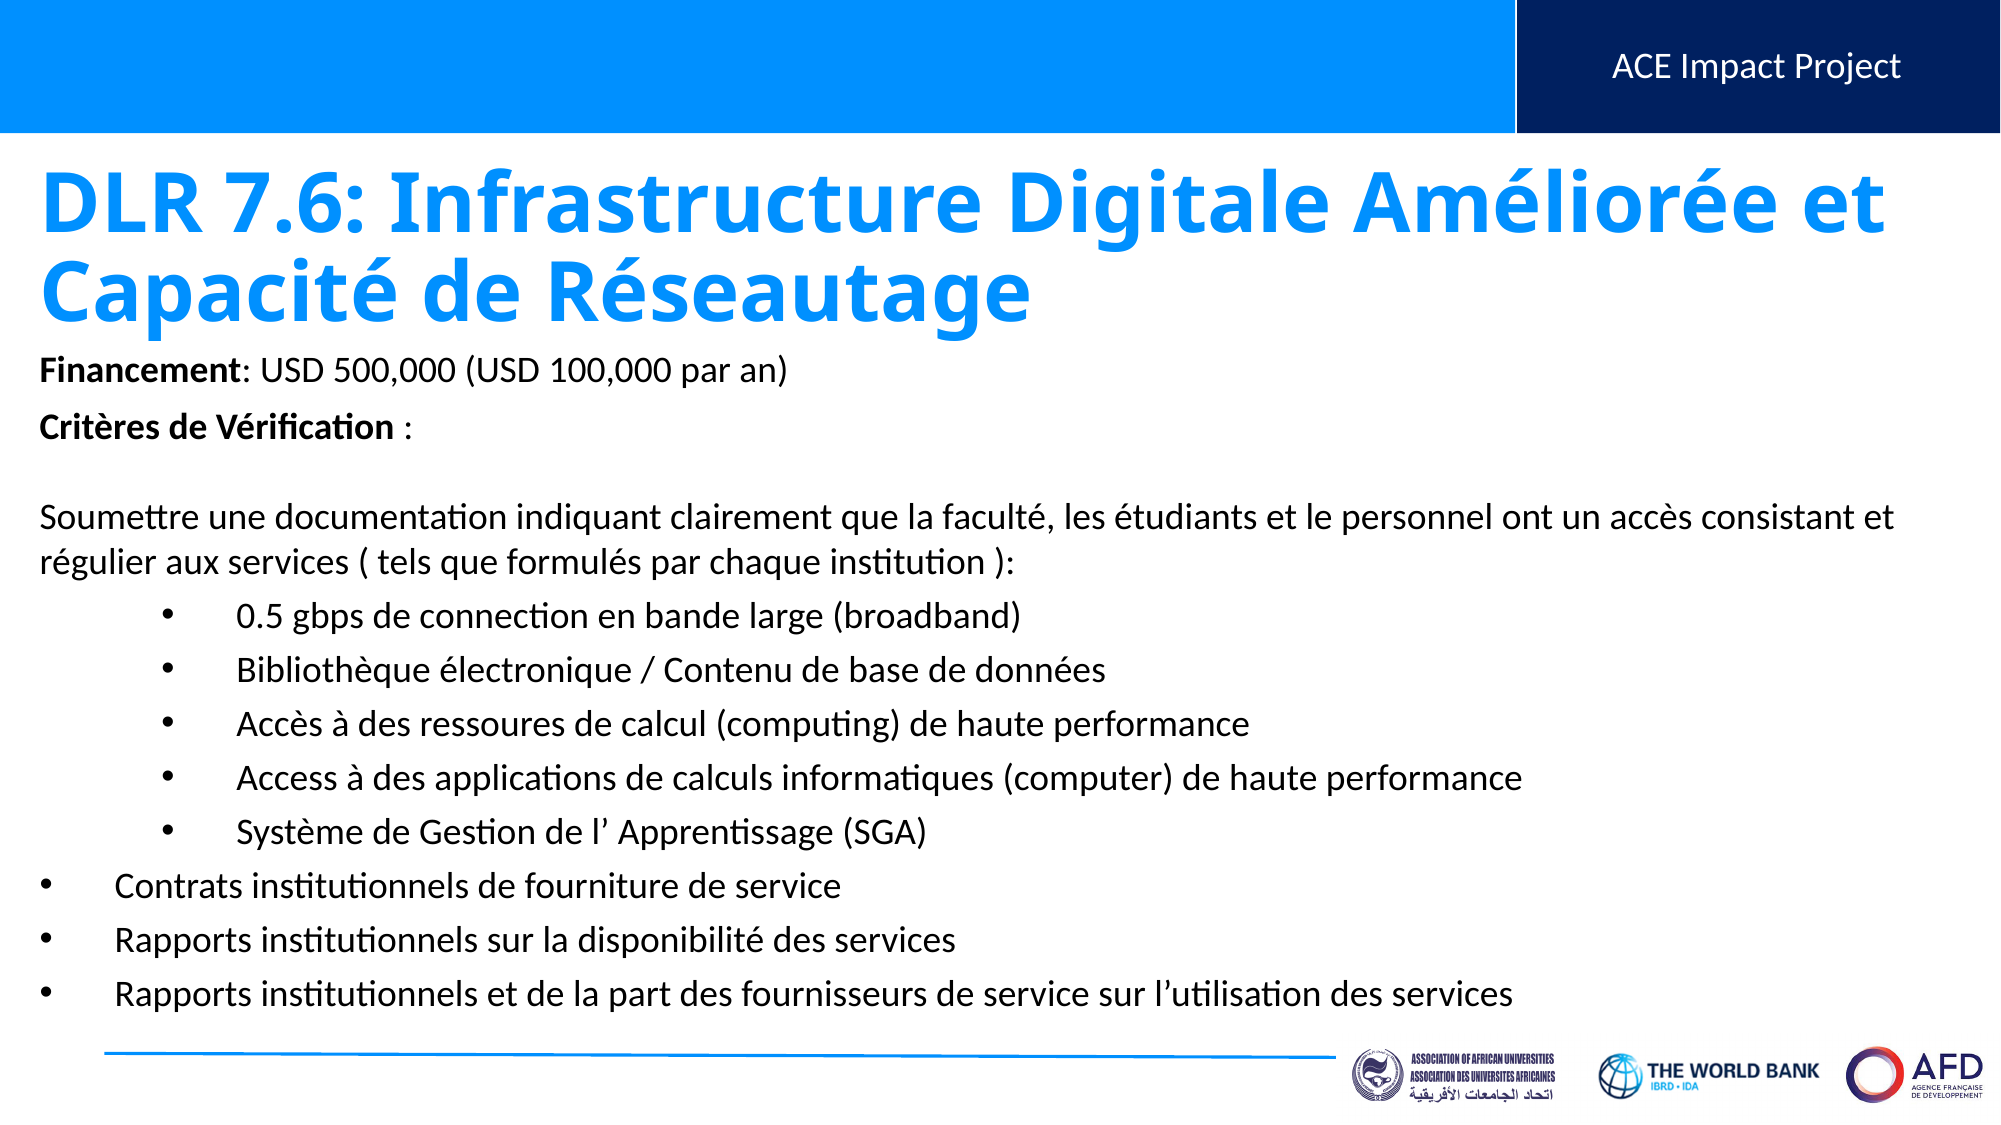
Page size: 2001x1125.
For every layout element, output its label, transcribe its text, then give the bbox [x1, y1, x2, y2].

picture [1336, 1067, 2000, 1123]
title DLR 7.6: Infrastructure Digitale Améliorée et Capacité de Réseautage [24, 108, 1929, 337]
text_box Financement: USD 500,000 (USD 100,000 par an) Critères de Vérification : Soumettre une documentation indiquant clairement que la faculté, les étudiants et le personnel ont un accès consistant et régulier aux services ( tels que formulés par chaque institution ): 0.5 gbps de connection en bande large (broadband) Bibliothèque électronique / Contenu de base de données Accès à des ressoures de calcul (computing) de haute performance Access à des applications de calculs informatiques (computer) de haute performance Système de Gestion de l’ Apprentissage (SGA) Contrats institutionnels de fourniture de service Rapports institutionnels sur la disponibilité des services Rapports institutionnels et de la part des fournisseurs de service sur l’utilisation des services [24, 337, 2000, 1067]
